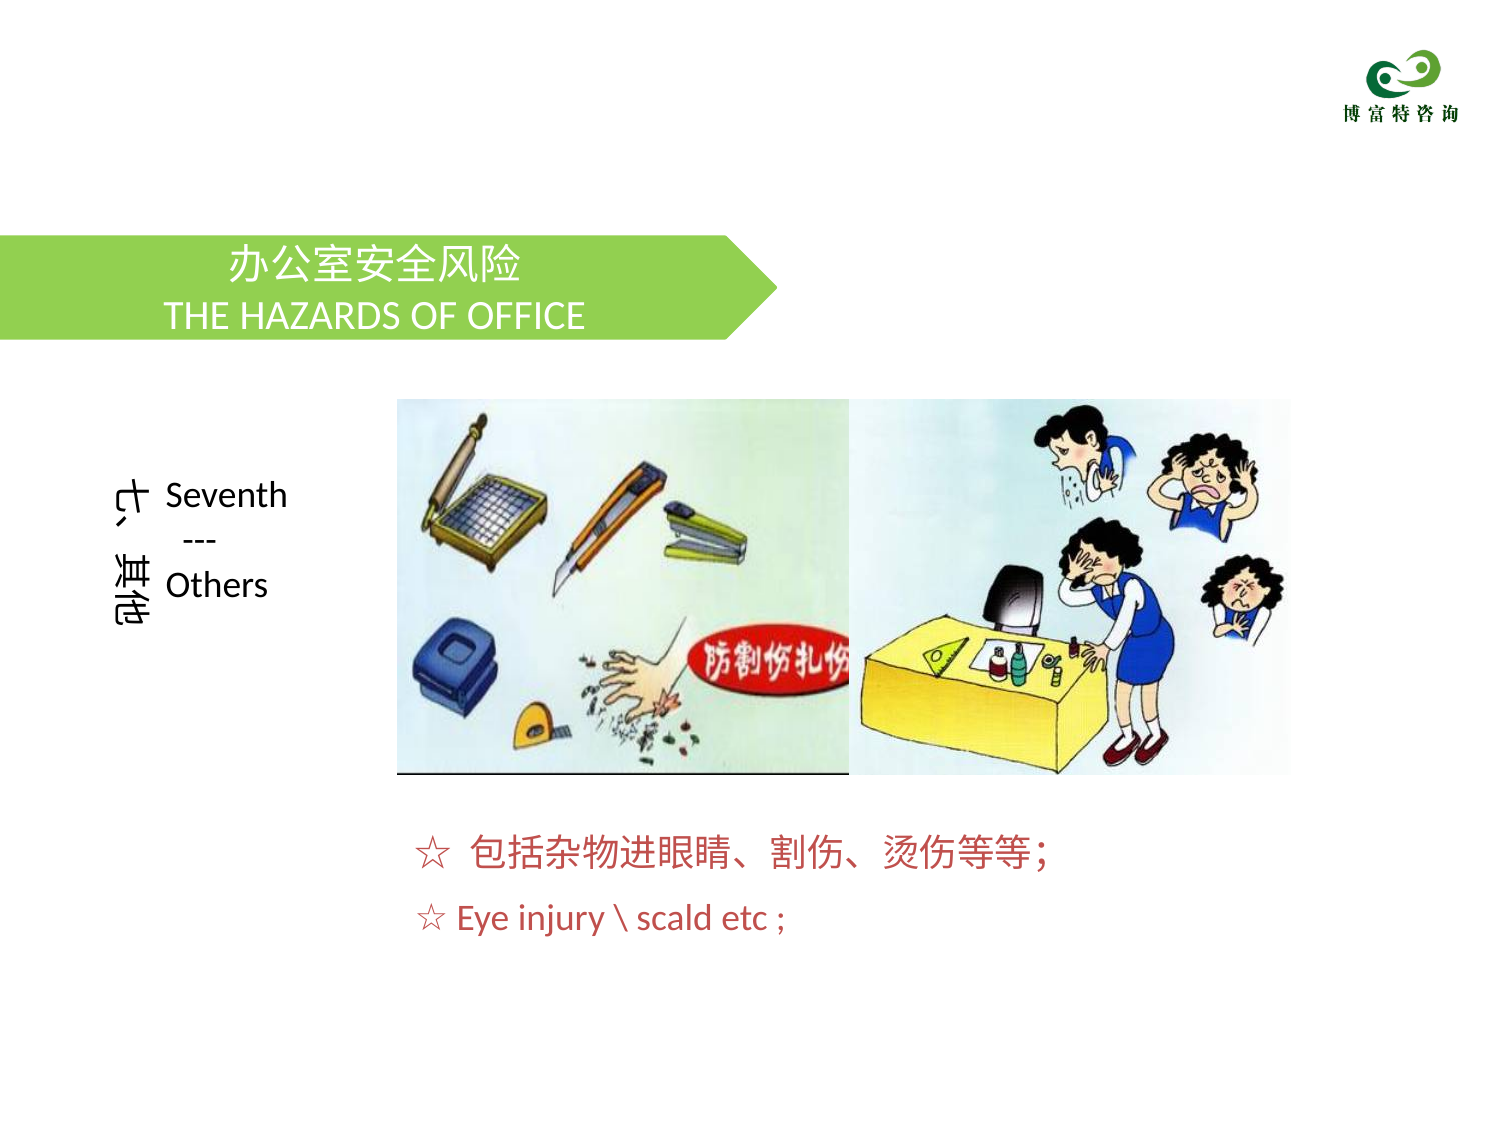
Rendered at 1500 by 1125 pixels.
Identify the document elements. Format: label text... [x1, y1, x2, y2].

text_box ☆ 包括杂物进眼睛、割伤、烫伤等等； ☆ Eye injury \ scald etc ; [399, 821, 1500, 1009]
text_box Seventh --- Others [150, 462, 375, 658]
text_box 七、其他 [87, 462, 164, 838]
text_box 办公室安全风险 THE HAZARDS OF OFFICE [0, 235, 778, 340]
text_box 办公室安全 OFFICE SAFETY [0, 12, 1500, 168]
picture [396, 399, 1291, 776]
